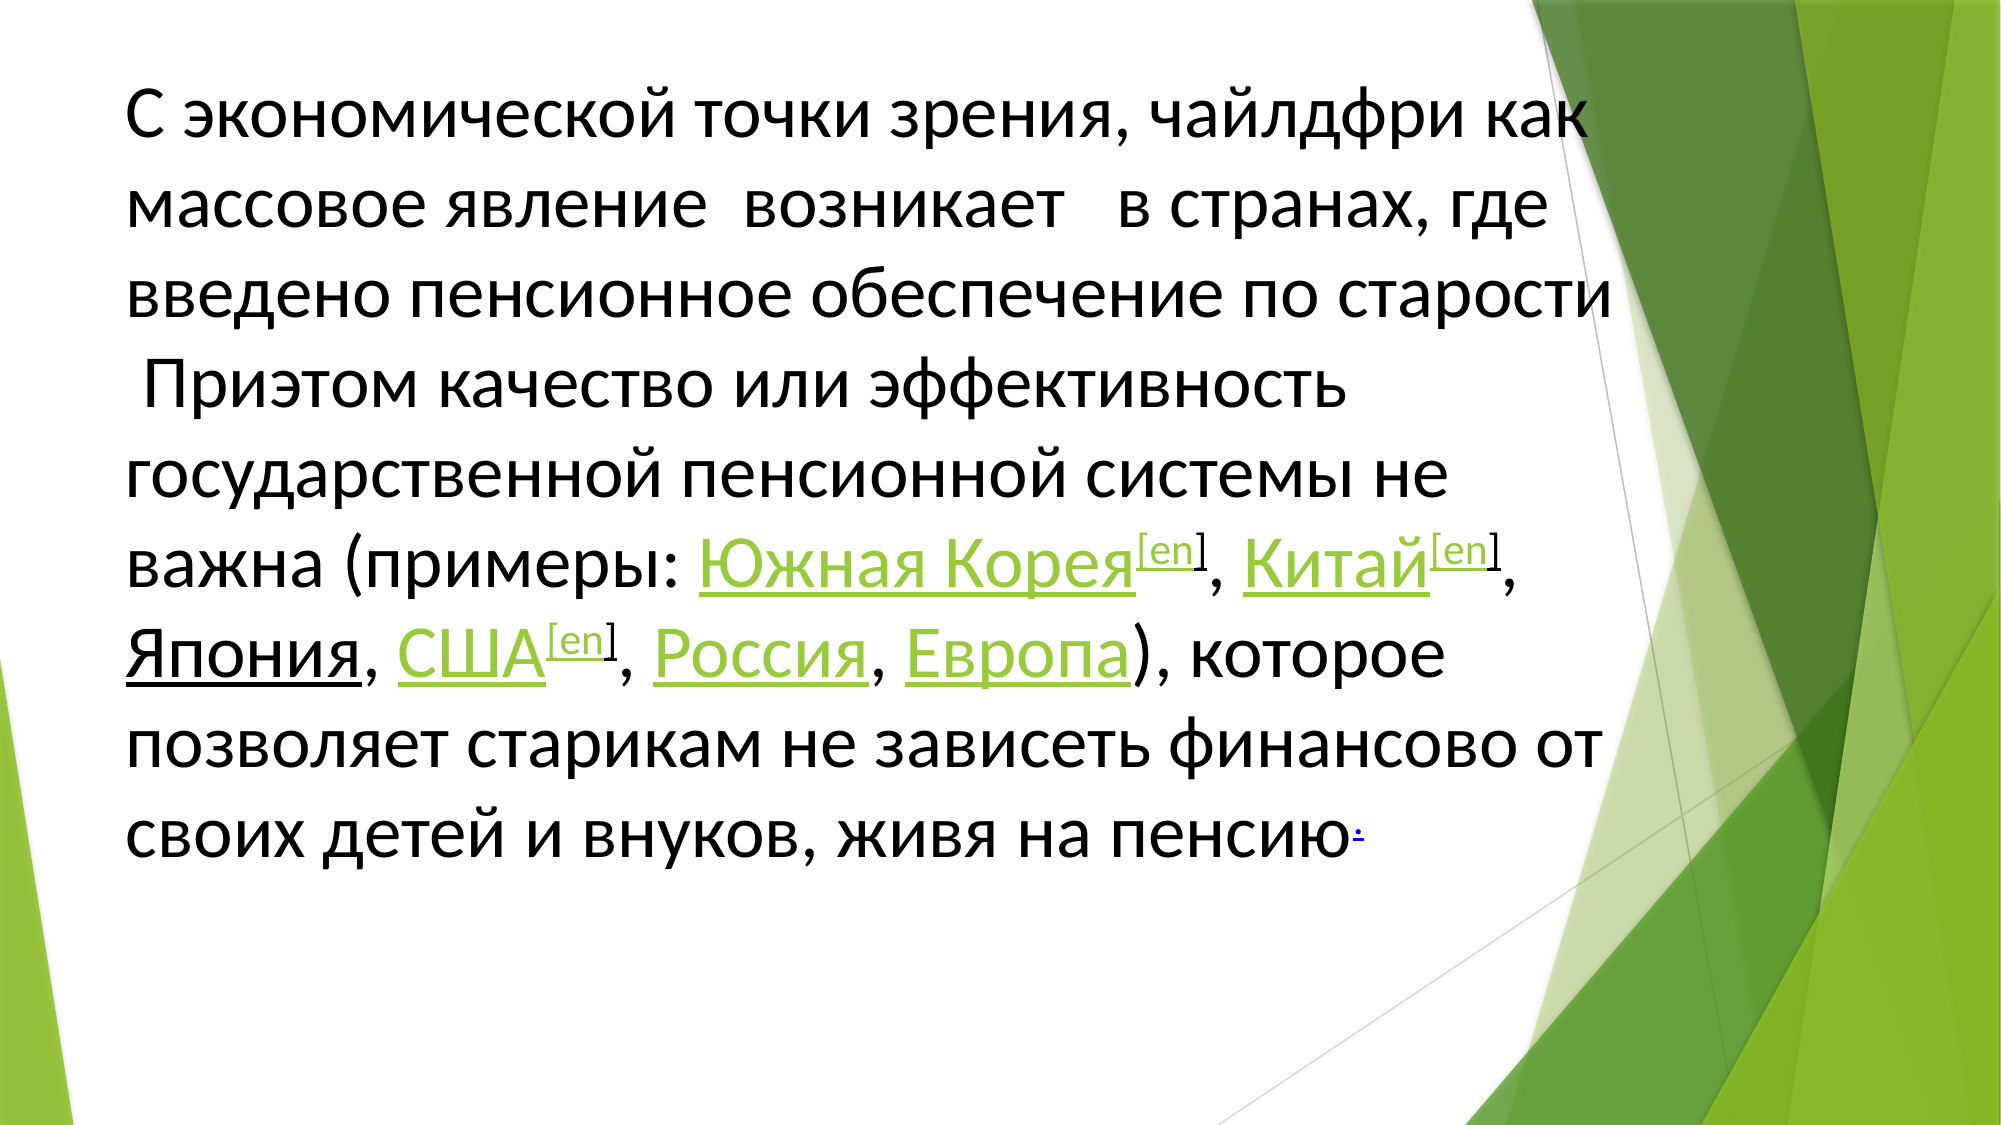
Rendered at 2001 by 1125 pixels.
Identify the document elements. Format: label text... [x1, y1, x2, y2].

text_box С экономической точки зрения, чайлдфри как массовое явление возникает в странах, где введено пенсионное обеспечение по старости Приэтом качество или эффективность государственной пенсионной системы не важна (примеры: Южная Корея[en], Китай[en], Япония, США[en], Россия, Европа), которое позволяет старикам не зависеть финансово от своих детей и внуков, живя на пенсию. [111, 55, 1632, 880]
